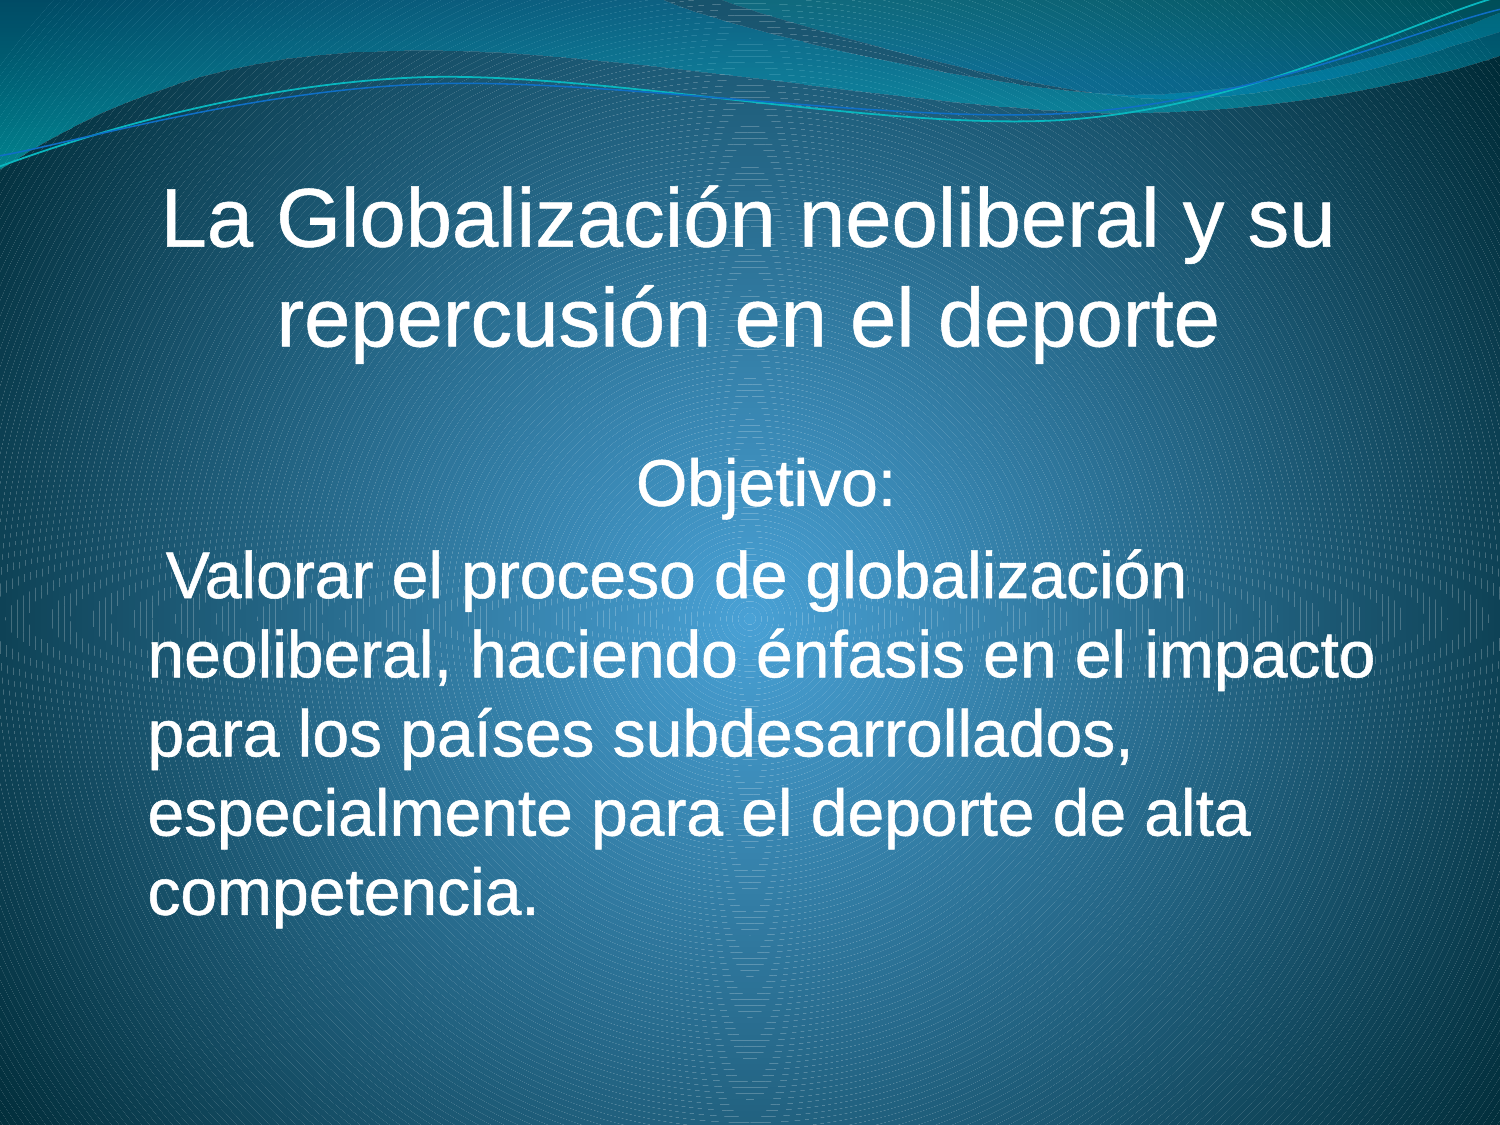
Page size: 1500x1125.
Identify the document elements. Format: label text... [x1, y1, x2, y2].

subtitle Objetivo: Valorar el proceso de globalización neoliberal, haciendo énfasis en el impacto para los países subdesarrollados, especialmente para el deporte de alta competencia. [147, 432, 1395, 938]
title La Globalización neoliberal y su repercusión en el deporte [112, 93, 1388, 364]
